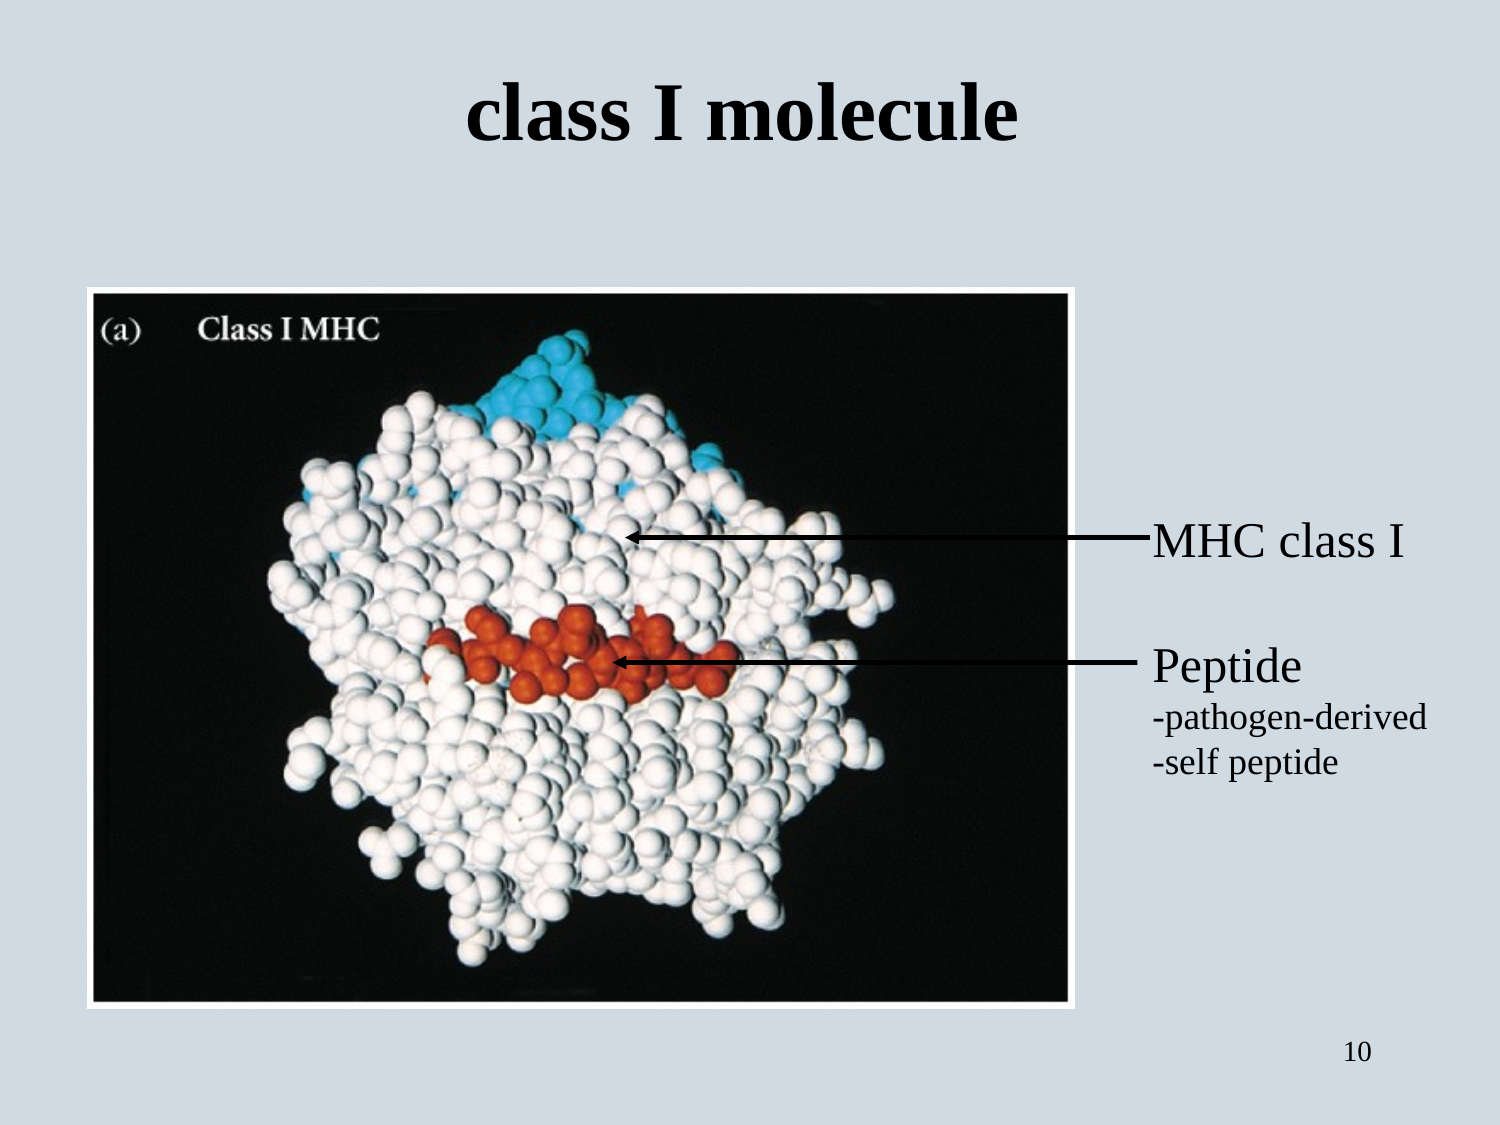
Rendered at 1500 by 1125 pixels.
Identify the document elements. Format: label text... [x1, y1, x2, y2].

picture [87, 287, 1076, 1009]
slide_number 10 [1074, 1024, 1388, 1101]
text_box MHC class I [1137, 499, 1421, 575]
text_box class I molecule [450, 50, 1057, 165]
text_box Peptide -pathogen-derived -self peptide [1137, 624, 1443, 850]
